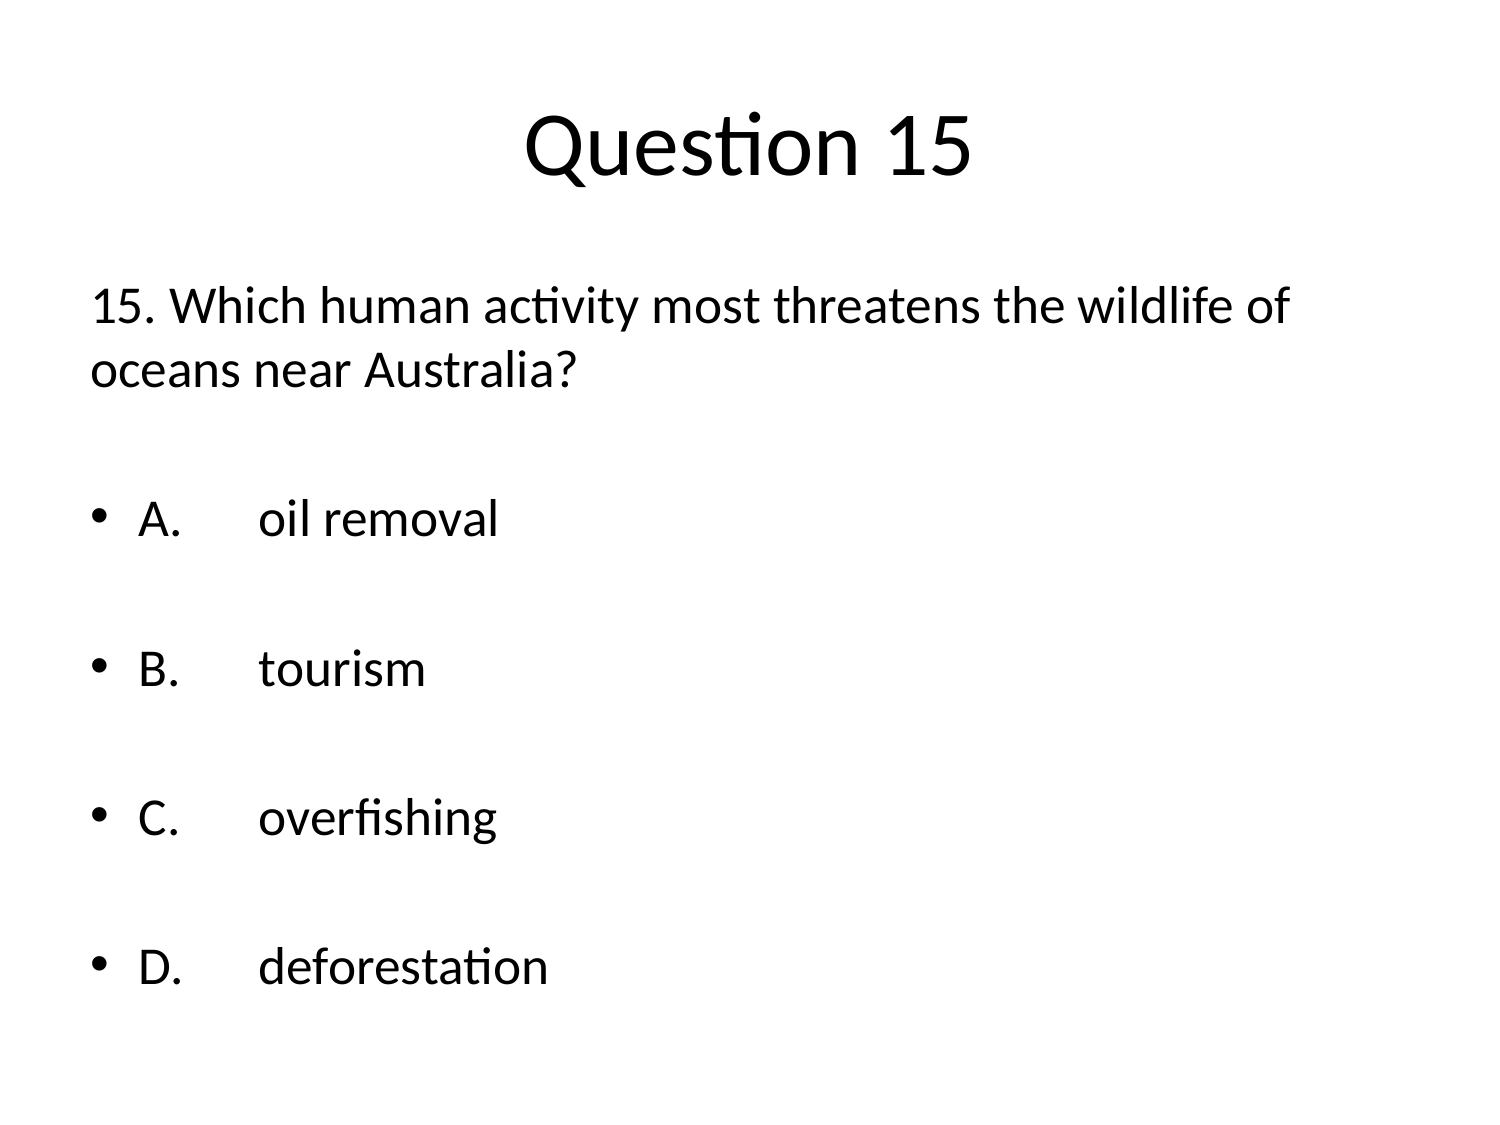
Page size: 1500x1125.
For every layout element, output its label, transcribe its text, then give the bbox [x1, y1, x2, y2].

title Question 15 [75, 45, 1425, 233]
list 15. Which human activity most threatens the wildlife of oceans near Australia? A. oil removal B. tourism C. overfishing D. deforestation [75, 262, 1425, 1005]
